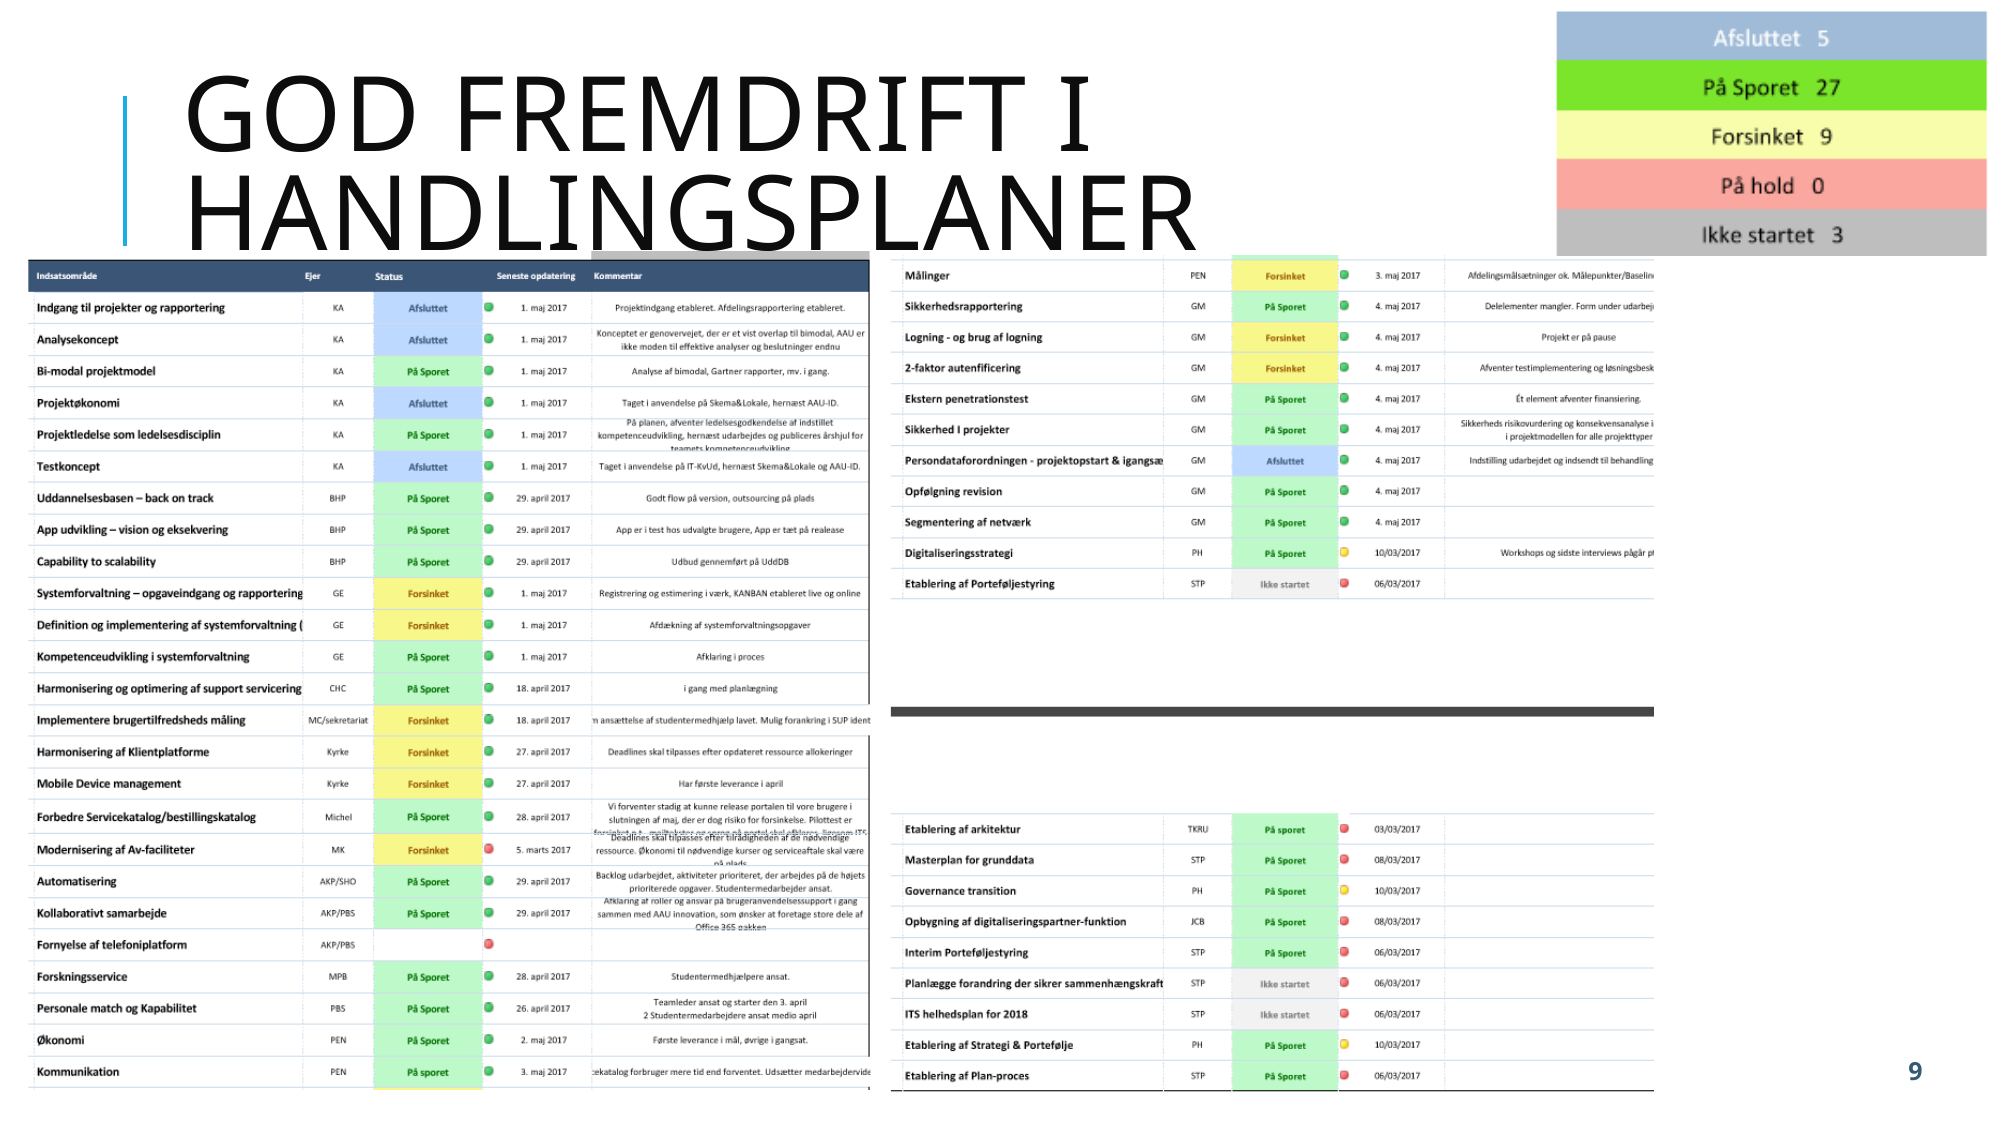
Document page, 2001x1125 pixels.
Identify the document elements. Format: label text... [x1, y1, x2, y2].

title God fremdrift i handlingsplaner [168, 96, 1542, 246]
slide_number 9 [1777, 1049, 1938, 1095]
picture [28, 2, 1991, 1096]
